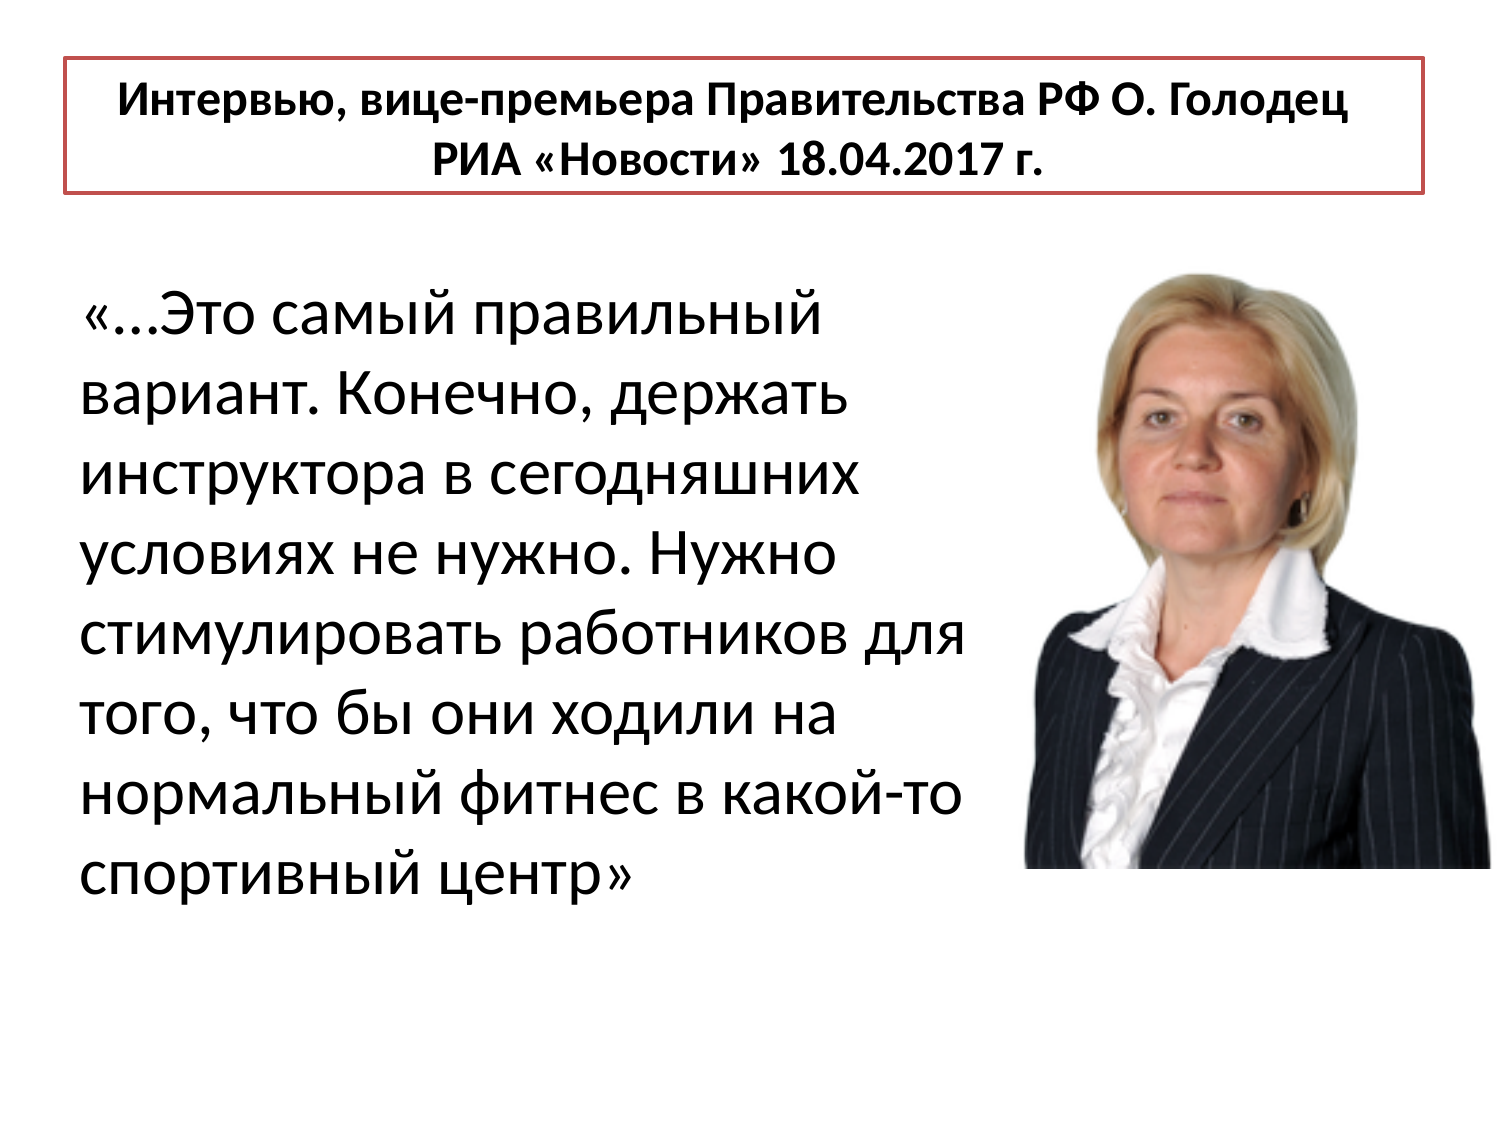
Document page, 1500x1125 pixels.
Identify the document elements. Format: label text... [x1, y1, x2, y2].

text_box «…Это самый правильный вариант. Конечно, держать инструктора в сегодняшних условиях не нужно. Нужно стимулировать работников для того, что бы они ходили на нормальный фитнес в какой-то спортивный центр» [64, 260, 987, 916]
picture [903, 218, 1500, 869]
text_box Интервью, вице-премьера Правительства РФ О. Голодец РИА «Новости» 18.04.2017 г. [63, 56, 1425, 195]
